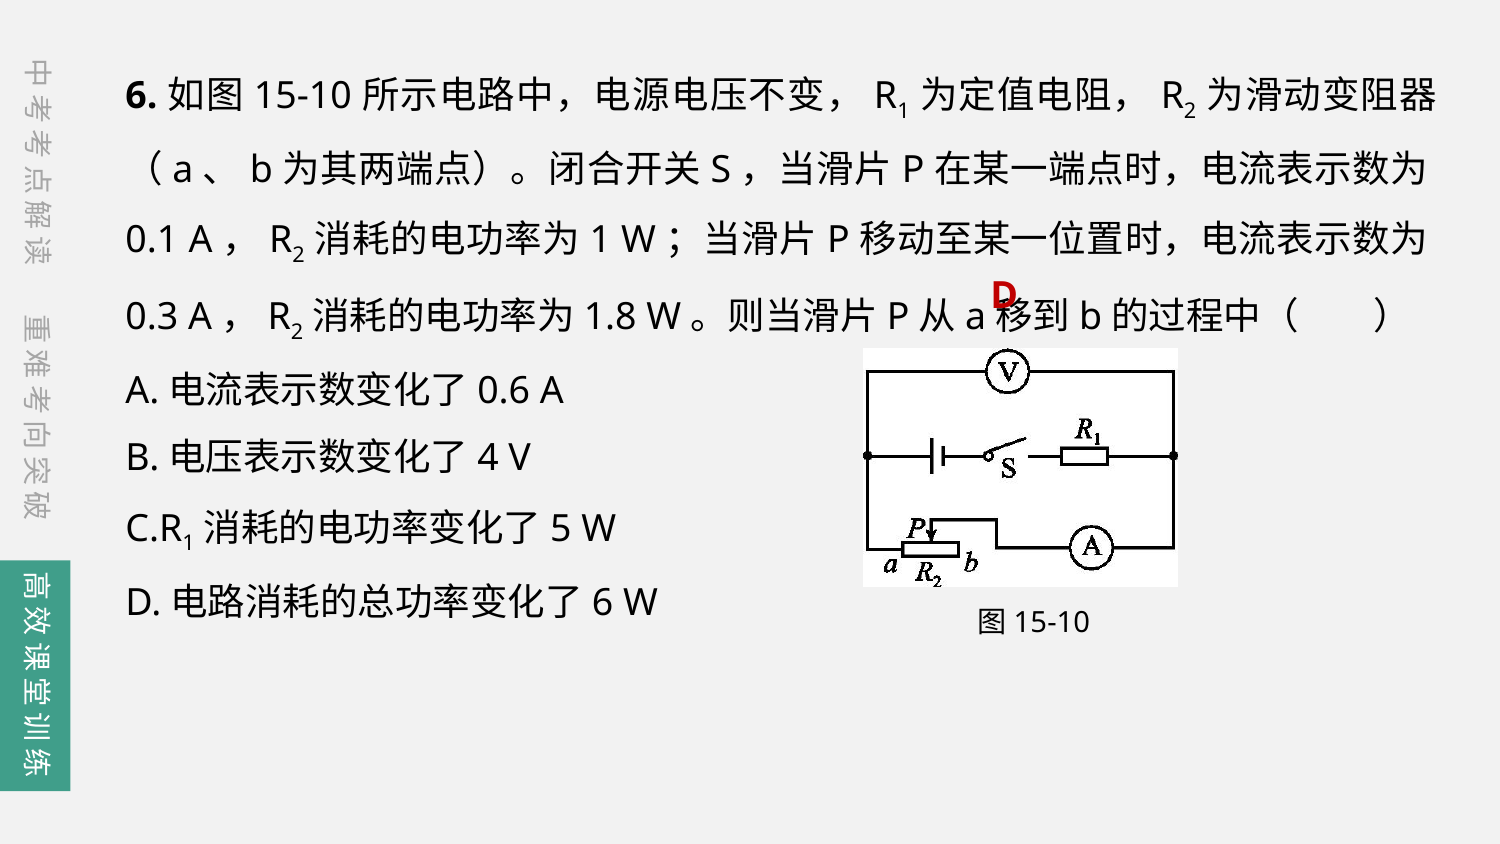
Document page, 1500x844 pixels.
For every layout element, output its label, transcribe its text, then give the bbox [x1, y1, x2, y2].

text_box 中考考点解读 [15, 47, 63, 278]
text_box 重难考向突破 [15, 302, 63, 534]
text_box D [984, 242, 1066, 322]
picture [863, 348, 1178, 587]
text_box 高效课堂训练 [15, 559, 63, 790]
text_box [0, 559, 71, 792]
text_box 6.如图15-10所示电路中，电源电压不变，R1为定值电阻，R2为滑动变阻器（a、b为其两端点）。闭合开关S，当滑片P在某一端点时，电流表示数为0.1 A，R2消耗的电功率为1 W；当滑片P移动至某一位置时，电流表示数为0.3 A，R2消耗的电功率为1.8 W。则当滑片P从a移到b的过程中（ ） A.电流表示数变化了0.6 A B.电压表示数变化了4 V C.R1消耗的电功率变化了5 W D.电路消耗的总功率变化了6 W [119, 39, 1444, 629]
text_box 图15-10 [962, 596, 1105, 646]
